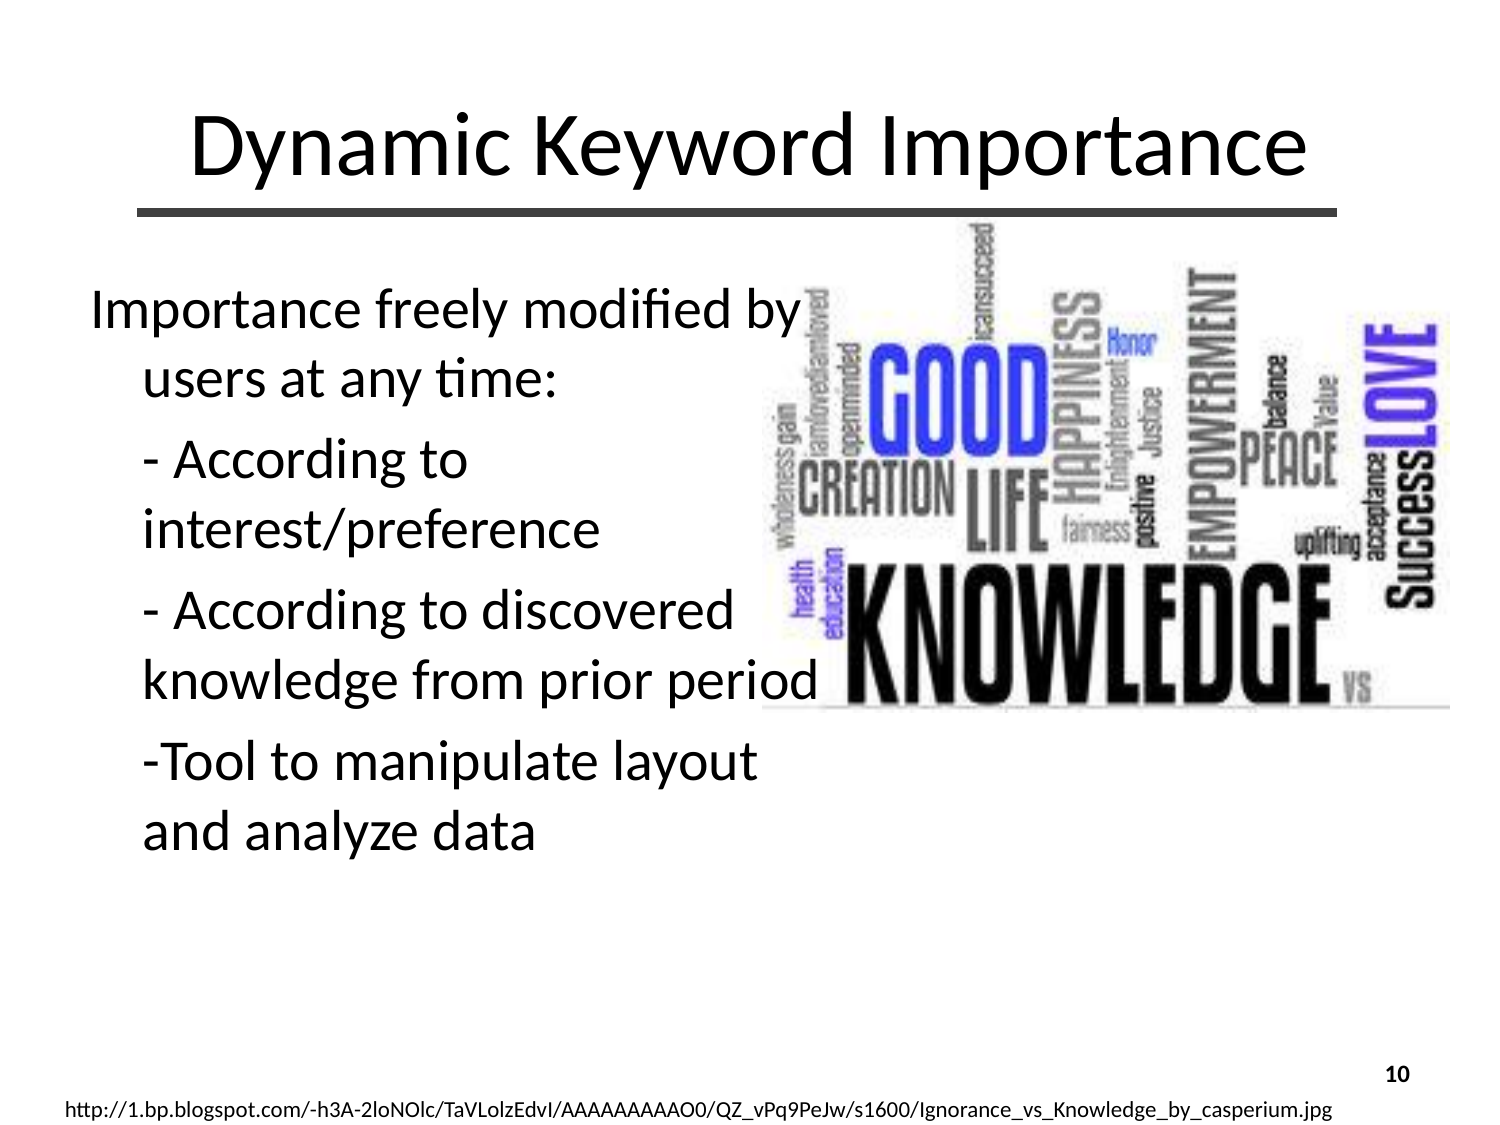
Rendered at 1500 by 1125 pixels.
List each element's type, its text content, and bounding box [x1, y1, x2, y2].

slide_number 10 [1074, 1042, 1425, 1087]
list Importance freely modified by users at any time: - According to interest/preference - According to discovered knowledge from prior period -Tool to manipulate layout and analyze data [75, 262, 838, 1005]
text_box http://1.bp.blogspot.com/-h3A-2loNOlc/TaVLolzEdvI/AAAAAAAAAO0/QZ_vPq9PeJw/s1600/Ignorance_vs_Knowledge_by_casperium.jpg [49, 1087, 1475, 1125]
title Dynamic Keyword Importance [75, 45, 1425, 233]
picture [762, 212, 1451, 713]
